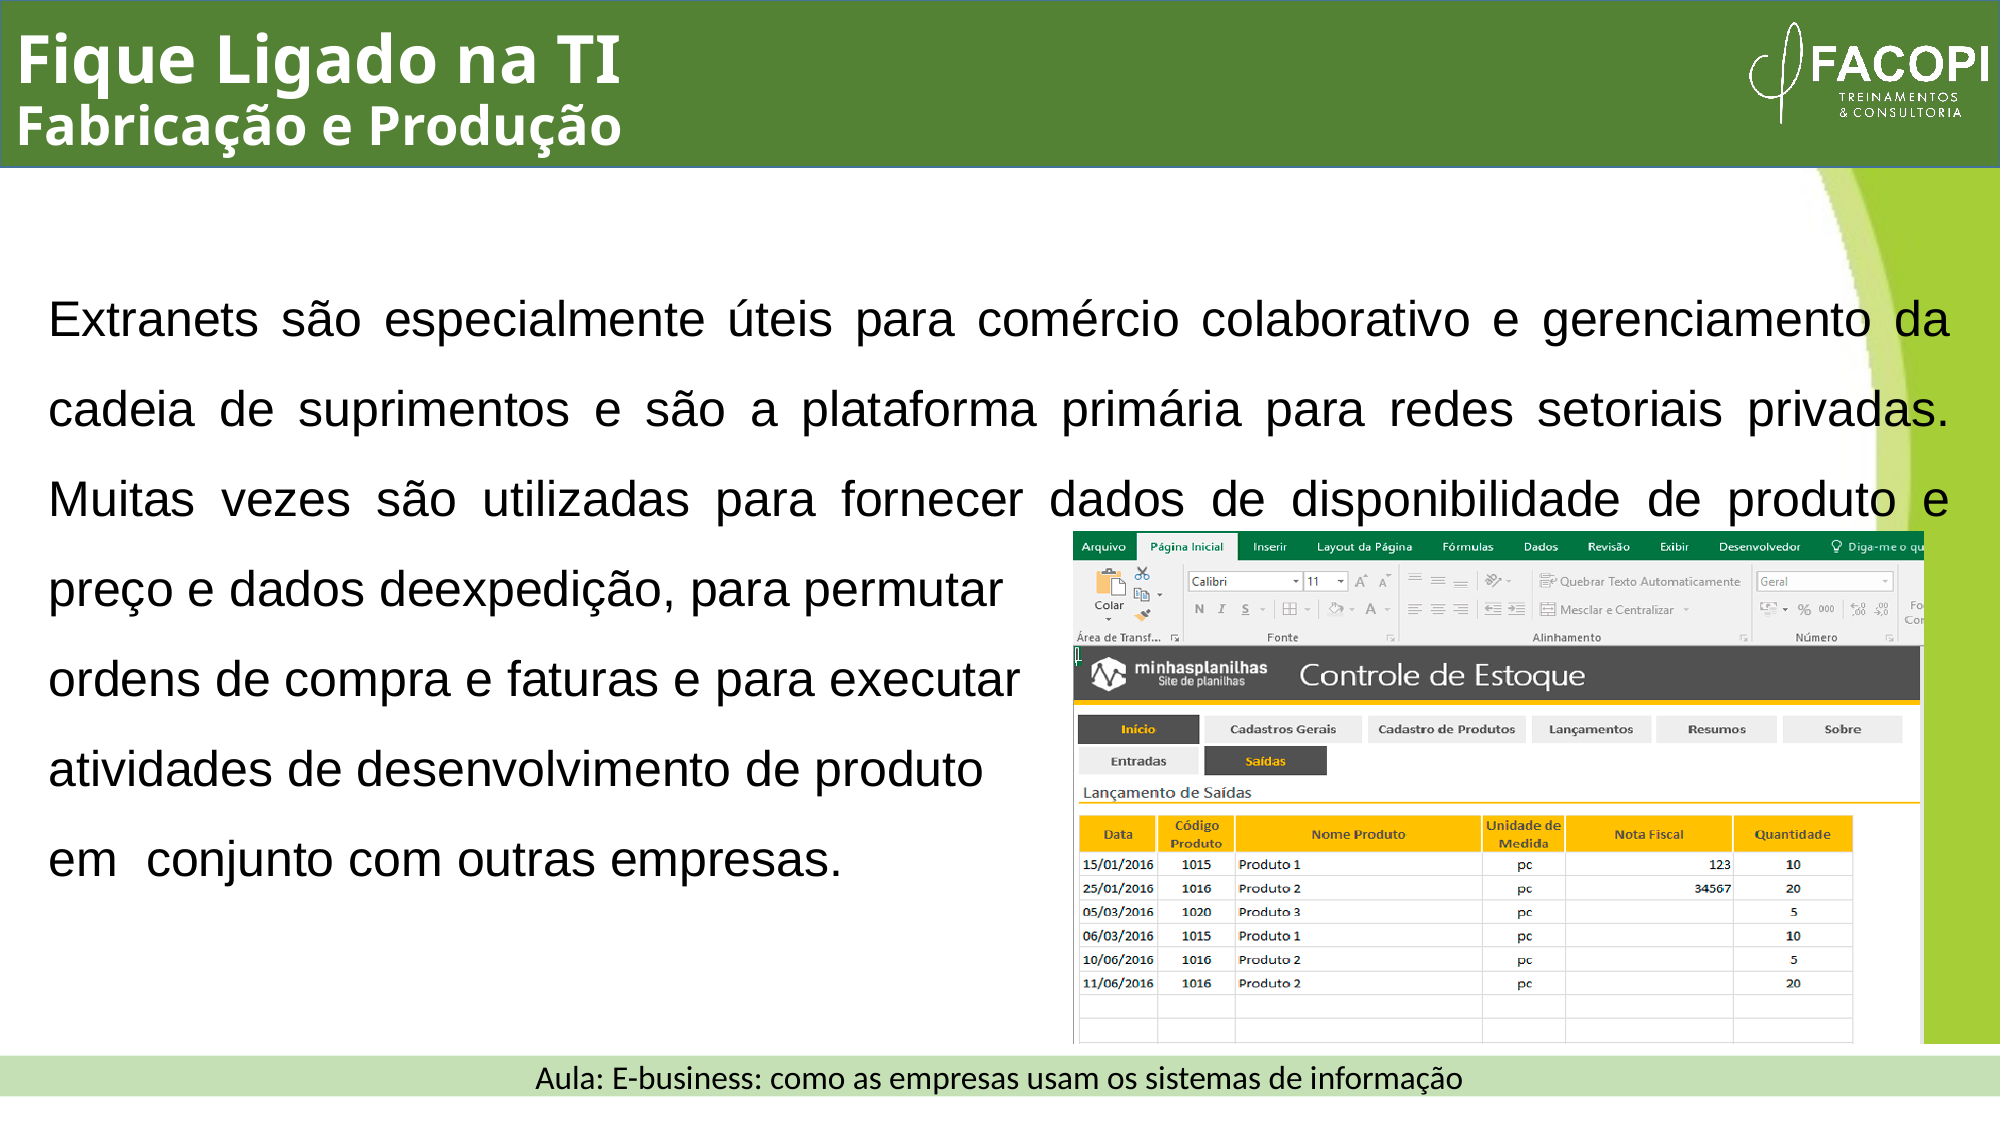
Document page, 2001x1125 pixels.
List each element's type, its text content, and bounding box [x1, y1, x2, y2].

text_box [0, 0, 1567, 168]
text_box Aula: E-business: como as empresas usam os sistemas de informação [0, 1055, 2000, 1098]
picture [1073, 0, 2000, 1044]
text_box Fique Ligado na TI Fabricação e Produção [0, 0, 1363, 165]
text_box Extranets são especialmente úteis para comércio colaborativo e gerenciamento da cadeia de suprimentos e são a plataforma primária para redes setoriais privadas. Muitas vezes são utilizadas para fornecer dados de disponibilidade de produto e preço e dados deexpedição, para permutar ordens de compra e faturas e para executar atividades de desenvolvimento de produto em conjunto com outras empresas. [34, 248, 1567, 894]
